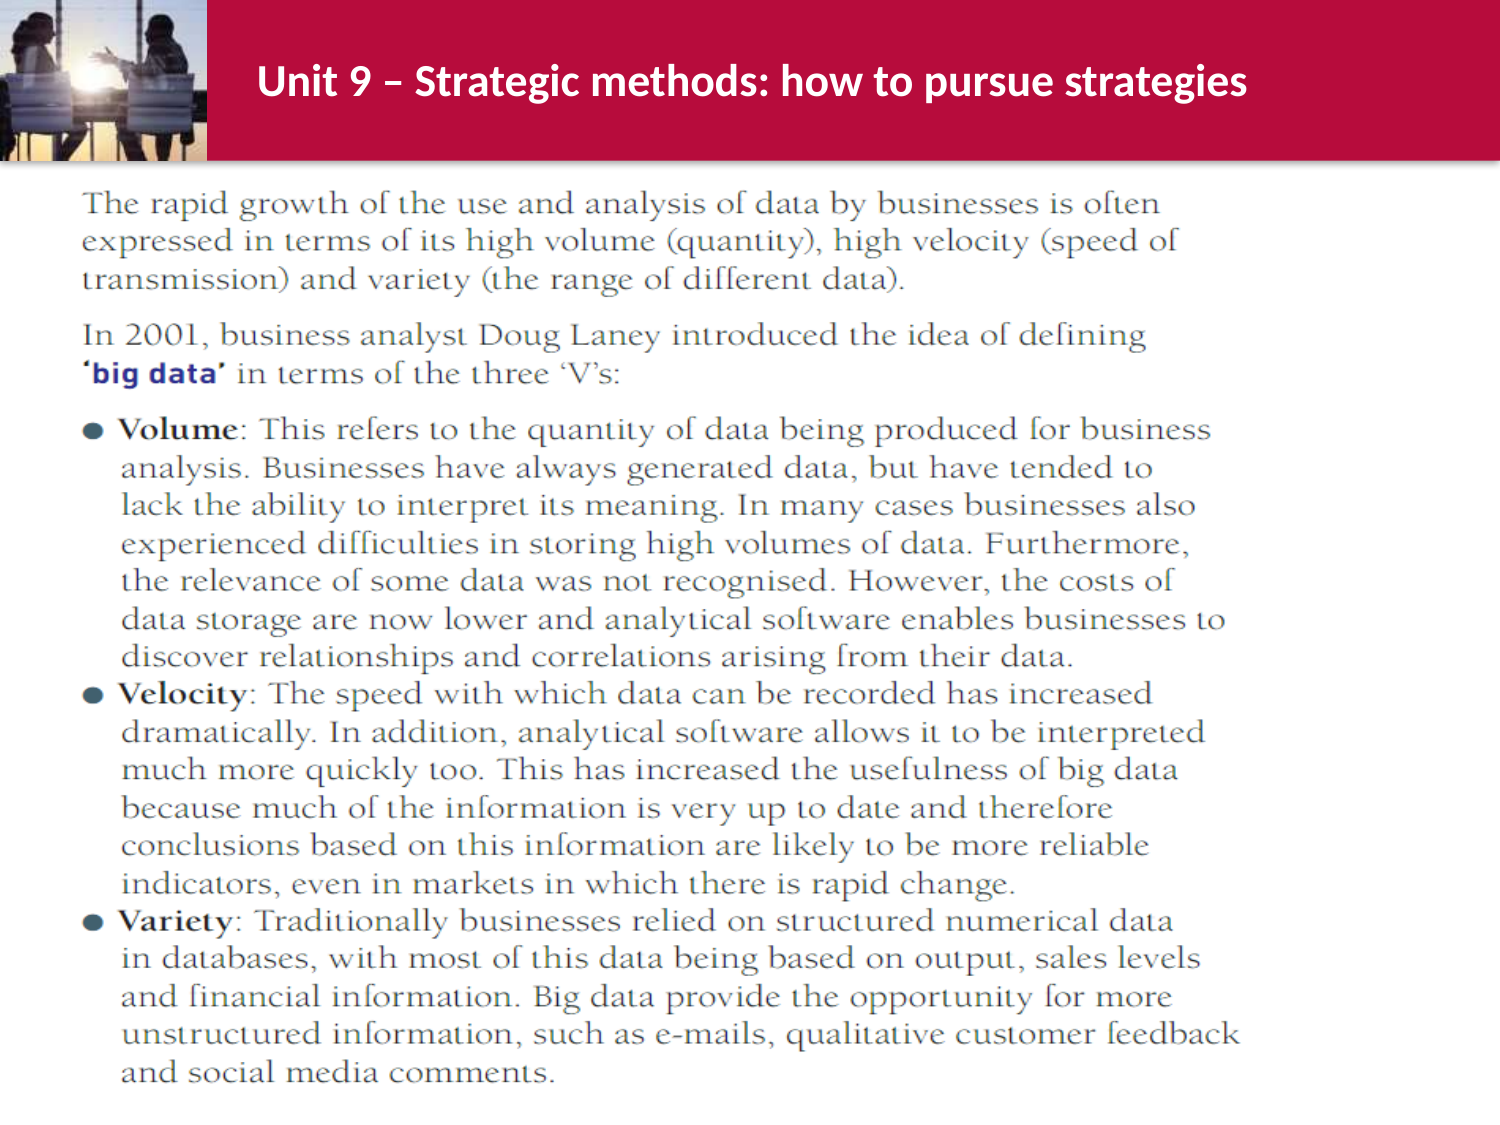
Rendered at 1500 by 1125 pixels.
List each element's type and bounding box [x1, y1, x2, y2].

picture [70, 187, 1255, 1095]
picture [0, 0, 207, 161]
